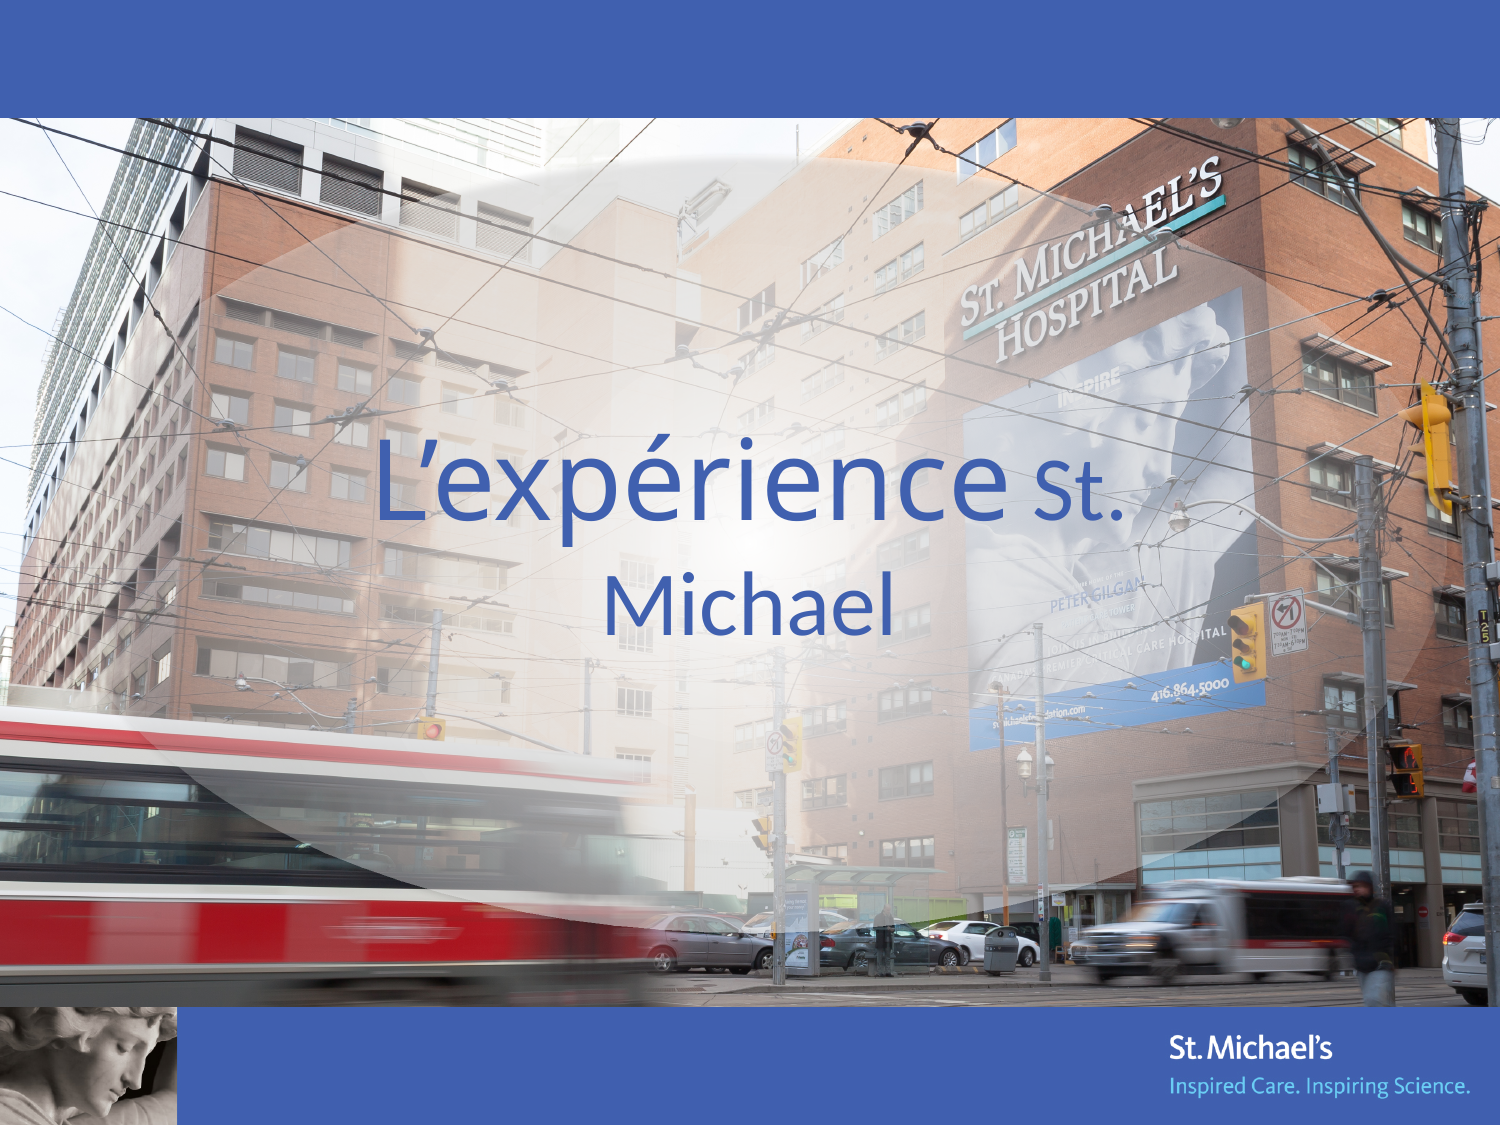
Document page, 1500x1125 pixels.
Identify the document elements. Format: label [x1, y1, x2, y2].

text_box [0, 0, 1500, 116]
picture [0, 117, 1500, 1125]
